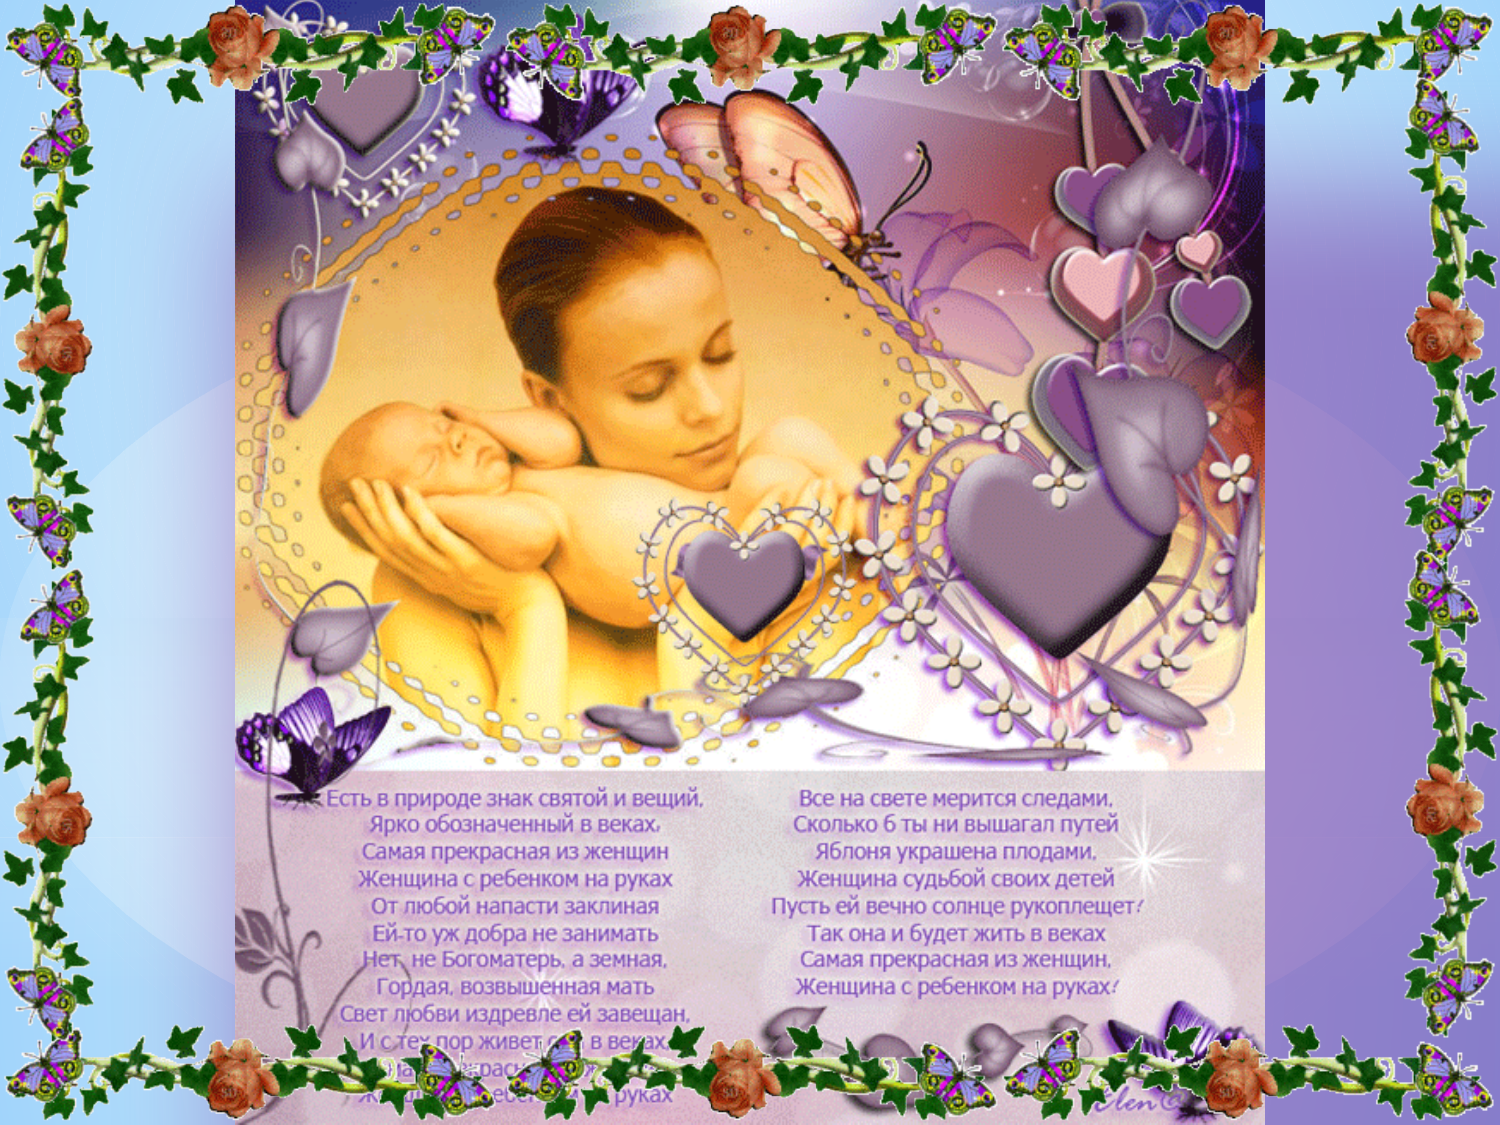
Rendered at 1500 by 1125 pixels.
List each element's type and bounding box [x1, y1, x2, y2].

text_box [0, 0, 1500, 1125]
